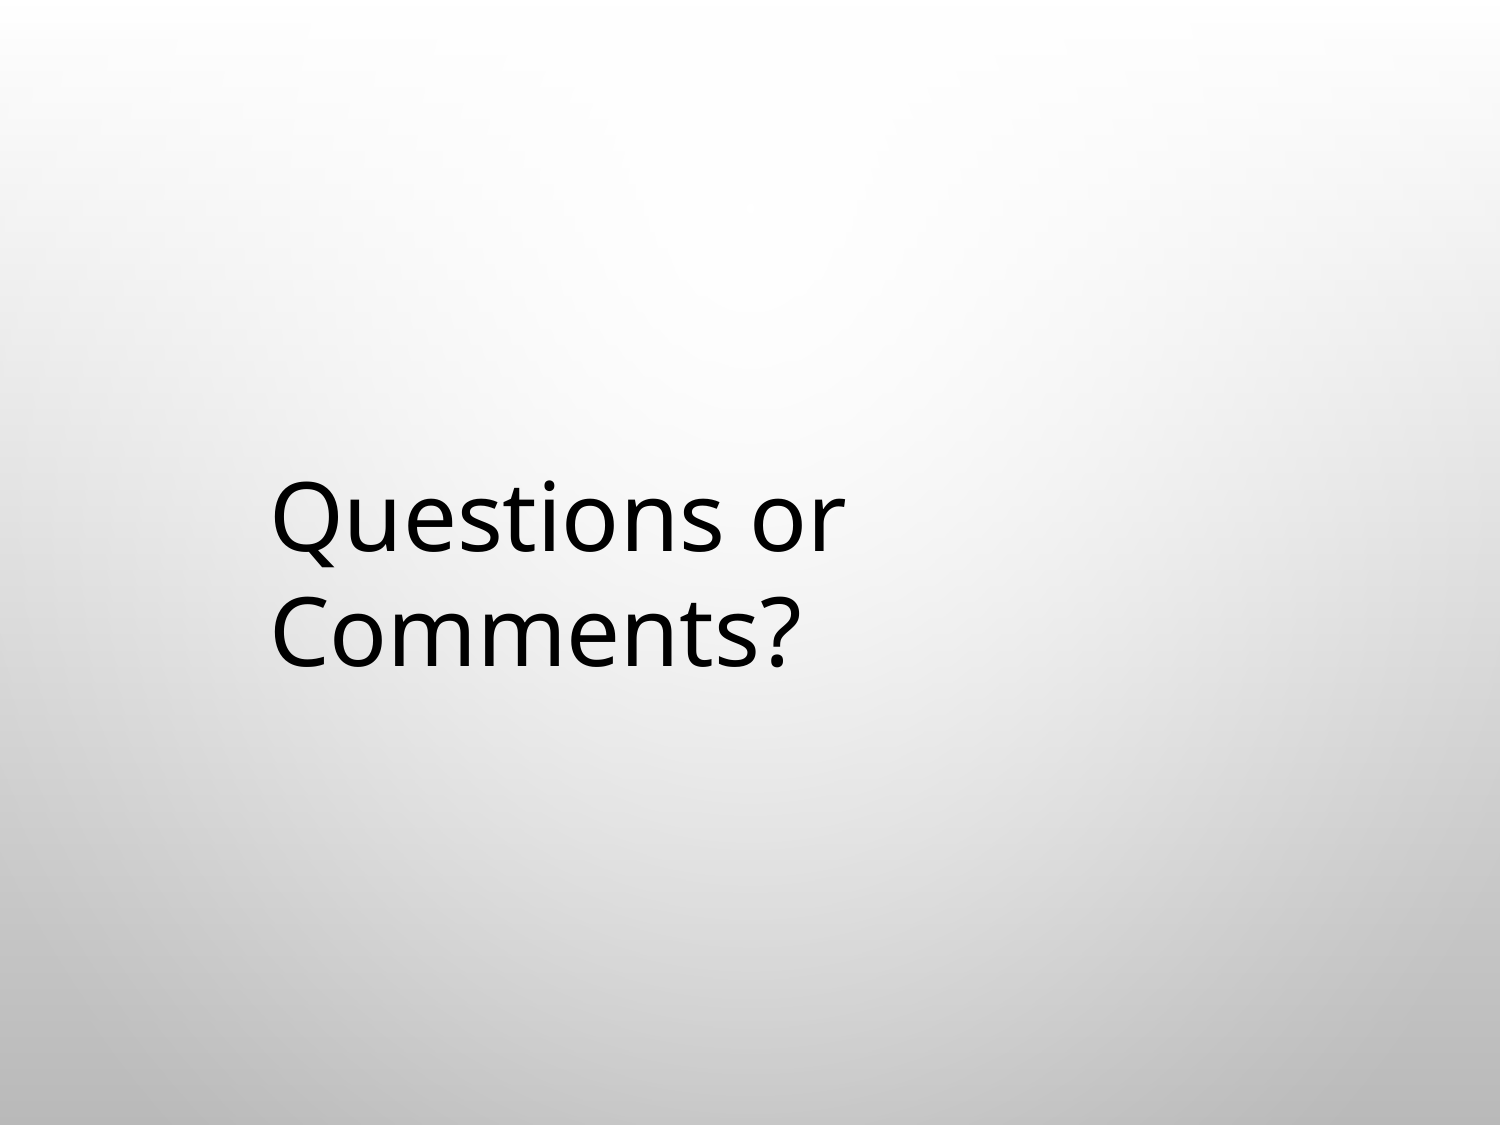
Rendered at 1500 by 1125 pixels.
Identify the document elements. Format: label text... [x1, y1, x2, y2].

picture [0, 0, 1500, 1125]
text_box Questions or Comments? [254, 448, 1246, 694]
